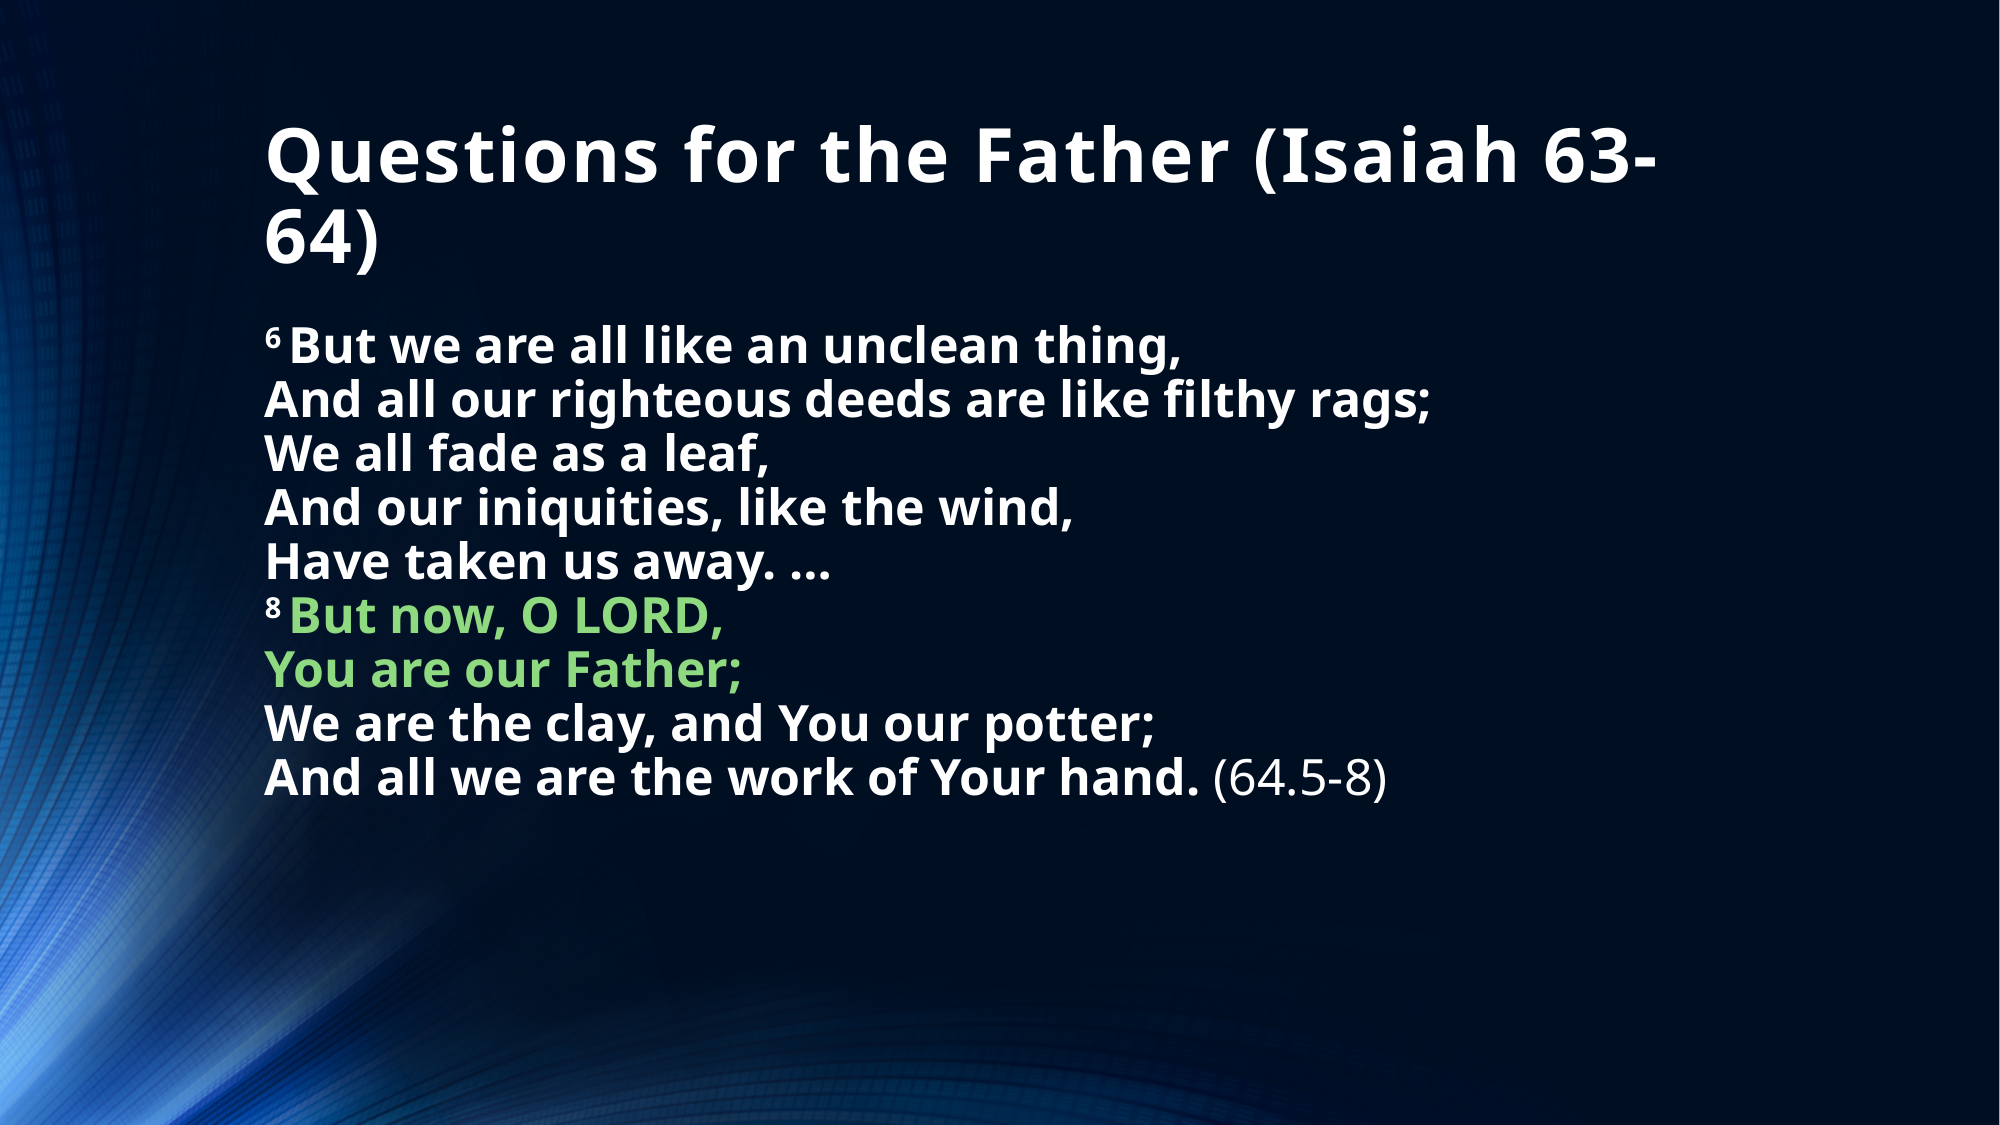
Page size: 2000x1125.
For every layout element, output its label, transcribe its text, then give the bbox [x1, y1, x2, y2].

title Questions for the Father (Isaiah 63-64) [249, 62, 1750, 288]
list 6 But we are all like an unclean thing, And all our righteous deeds are like filthy rags; We all fade as a leaf, And our iniquities, like the wind, Have taken us away. … 8 But now, O Lord, You are our Father; We are the clay, and You our potter; And all we are the work of Your hand. (64.5-8) [249, 312, 1749, 988]
picture [0, 0, 2000, 1125]
